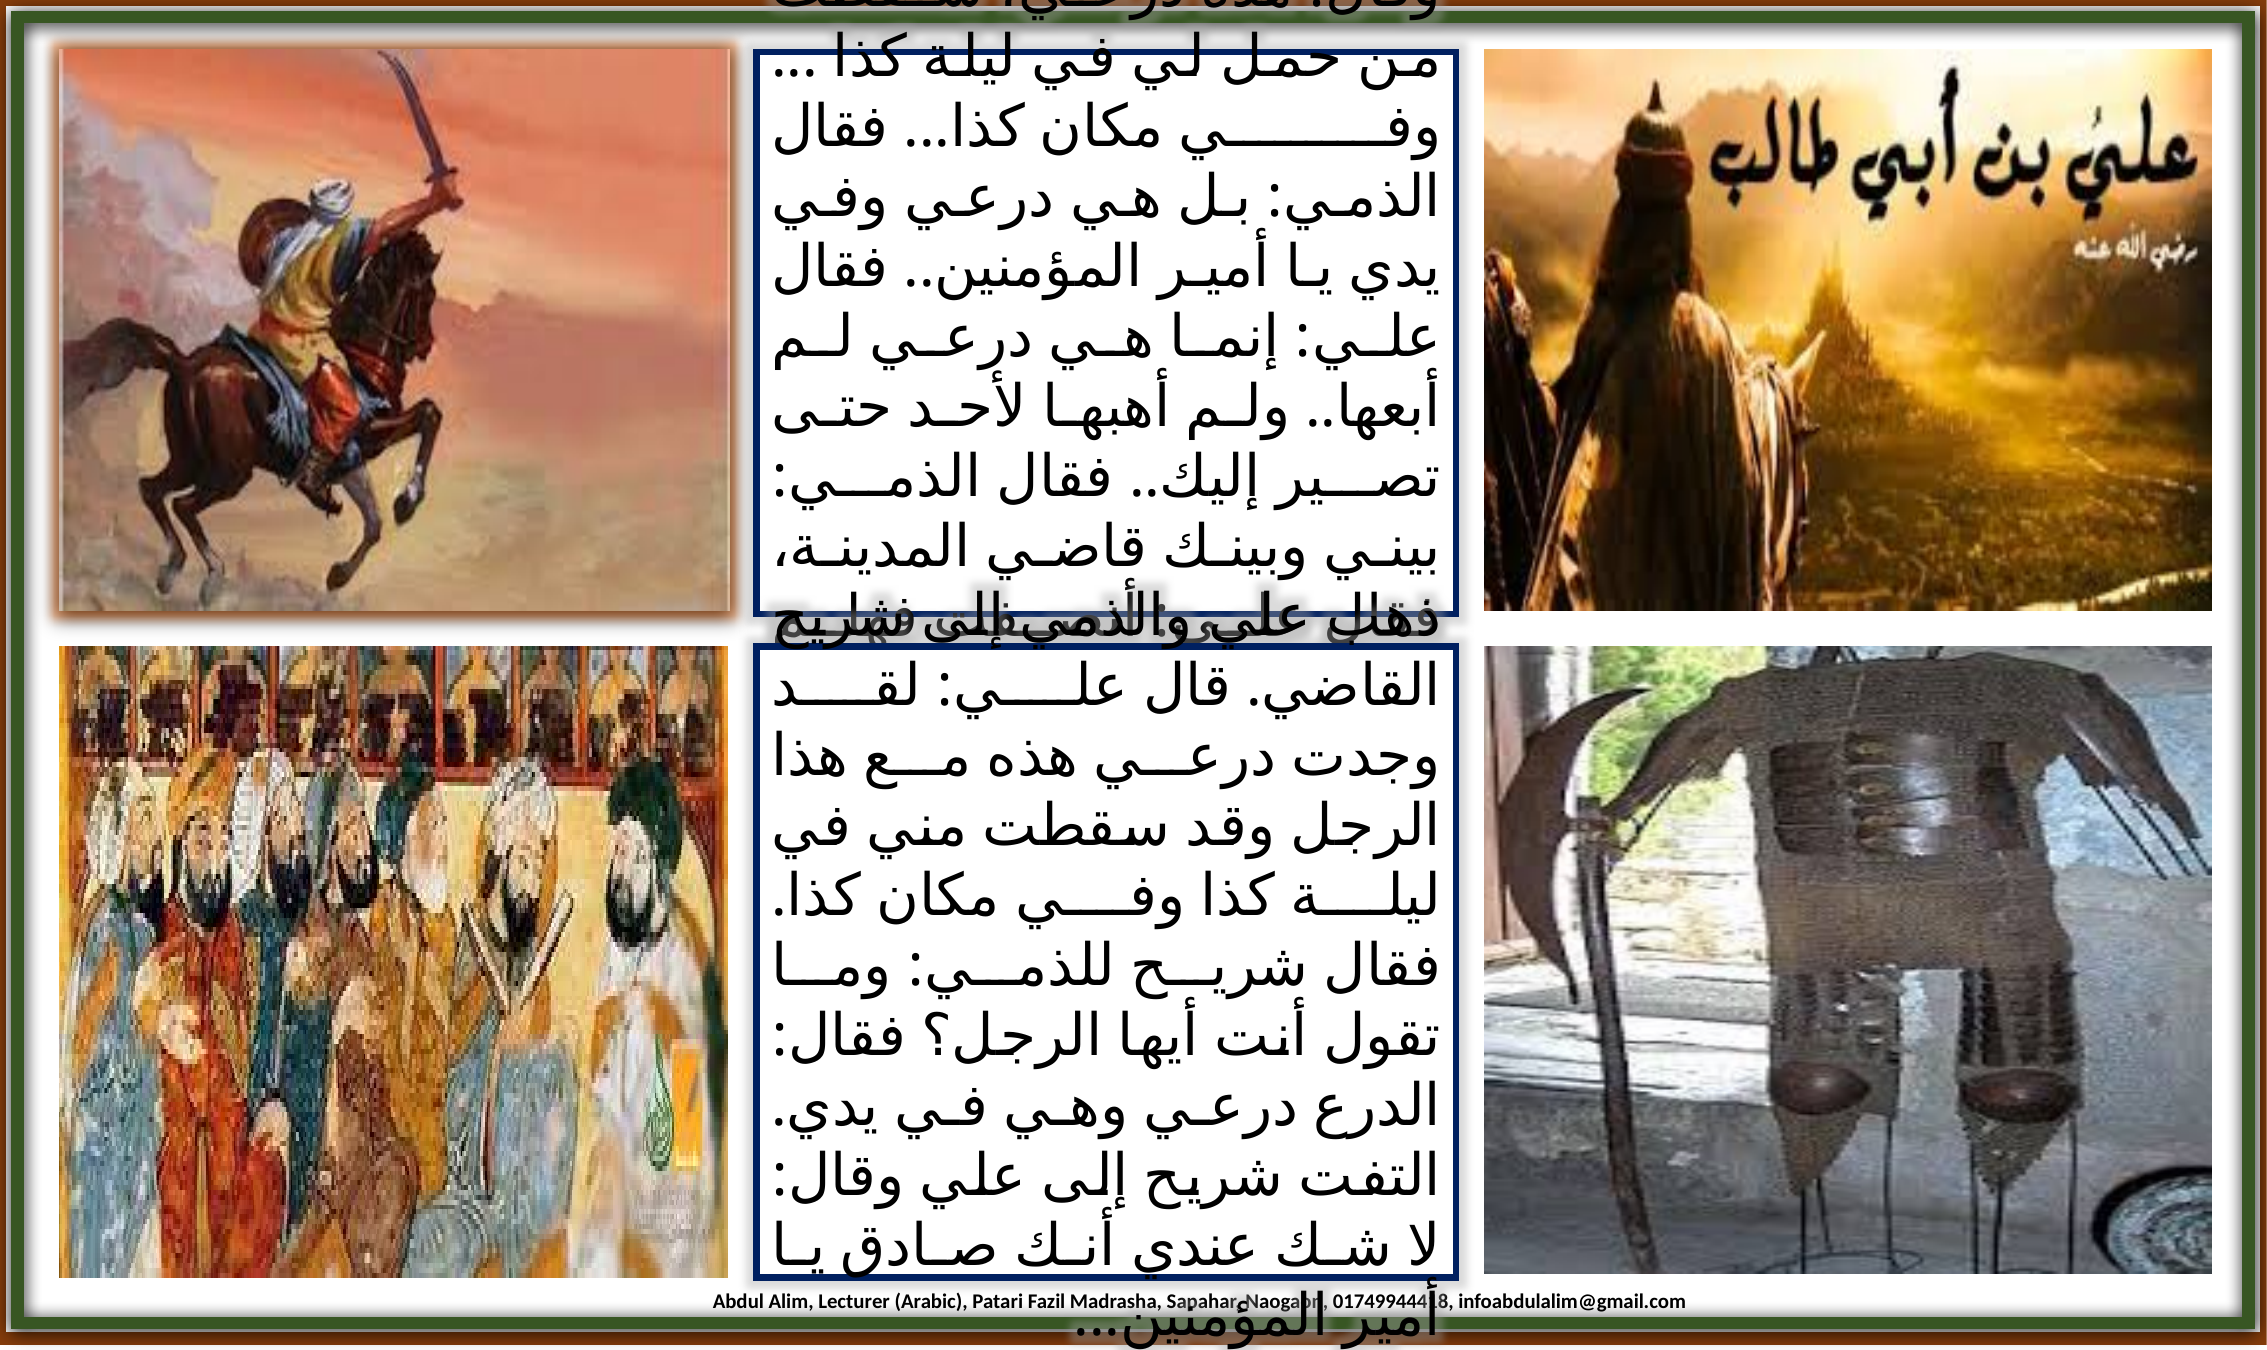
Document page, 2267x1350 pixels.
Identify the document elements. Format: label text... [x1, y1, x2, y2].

text_box ذهب علي والذمي إلى شريح القاضي. قال علي: لقد وجدت درعي هذه مع هذا الرجل وقد سقطت مني في ليلة كذا وفي مكان كذا. فقال شريح للذمي: وما تقول أنت أيها الرجل؟ فقال: الدرع درعي وهي في يدي. التفت شريح إلى علي وقال: لا شك عندي أنك صادق يا أمير المؤمنين... [755, 645, 1457, 1279]
picture [1484, 646, 2212, 1274]
picture [59, 646, 729, 1278]
picture [1484, 49, 2212, 611]
text_box وقال: هذه درعي، سقطت من حمل لي في ليلة كذا ... وفي مكان كذا... فقال الذمي: بل هي درعي وفي يدي يا أمير المؤمنين.. فقال علي: إنما هي درعي لم أبعها.. ولم أهبها لأحد حتى تصير إليك.. فقال الذمي: بيني وبينك قاضي المدينة، فقال علي: أنصفت فهلم إليه. [755, 51, 1457, 615]
picture [59, 49, 730, 611]
